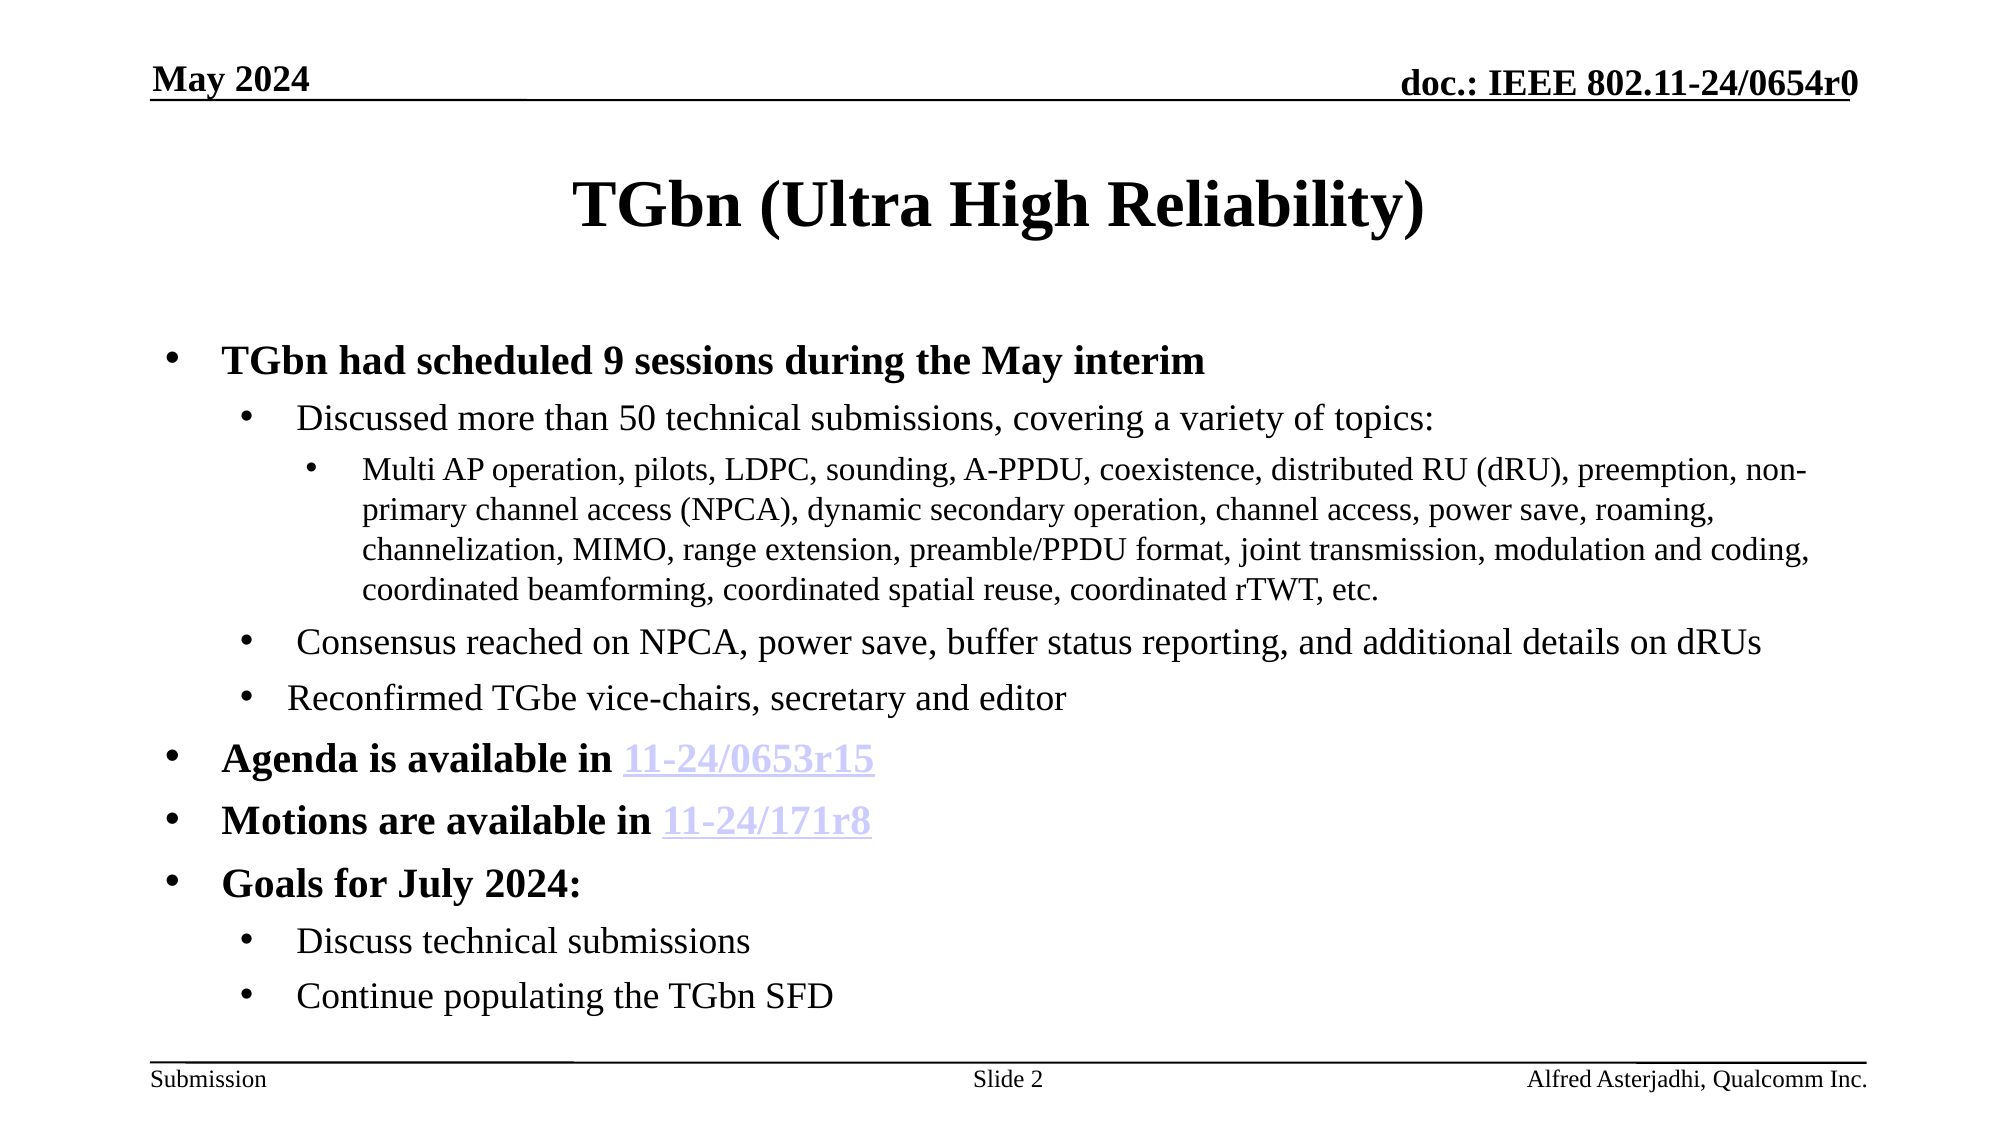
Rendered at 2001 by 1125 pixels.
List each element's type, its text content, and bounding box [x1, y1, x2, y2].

title TGbn (Ultra High Reliability) [149, 112, 1850, 288]
footer Alfred Asterjadhi, Qualcomm Inc. [1171, 1061, 1869, 1093]
list TGbn had scheduled 9 sessions during the May interim Discussed more than 50 technical submissions, covering a variety of topics: Multi AP operation, pilots, LDPC, sounding, A-PPDU, coexistence, distributed RU (dRU), preemption, non-primary channel access (NPCA), dynamic secondary operation, channel access, power save, roaming, channelization, MIMO, range extension, preamble/PPDU format, joint transmission, modulation and coding, coordinated beamforming, coordinated spatial reuse, coordinated rTWT, etc. Consensus reached on NPCA, power save, buffer status reporting, and additional details on dRUs Reconfirmed TGbe vice-chairs, secretary and editor Agenda is available in 11-24/0653r15 Motions are available in 11-24/171r8 Goals for July 2024: Discuss technical submissions Continue populating the TGbn SFD [149, 324, 1850, 1063]
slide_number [152, 54, 563, 100]
slide_number Slide 2 [950, 1061, 1067, 1123]
